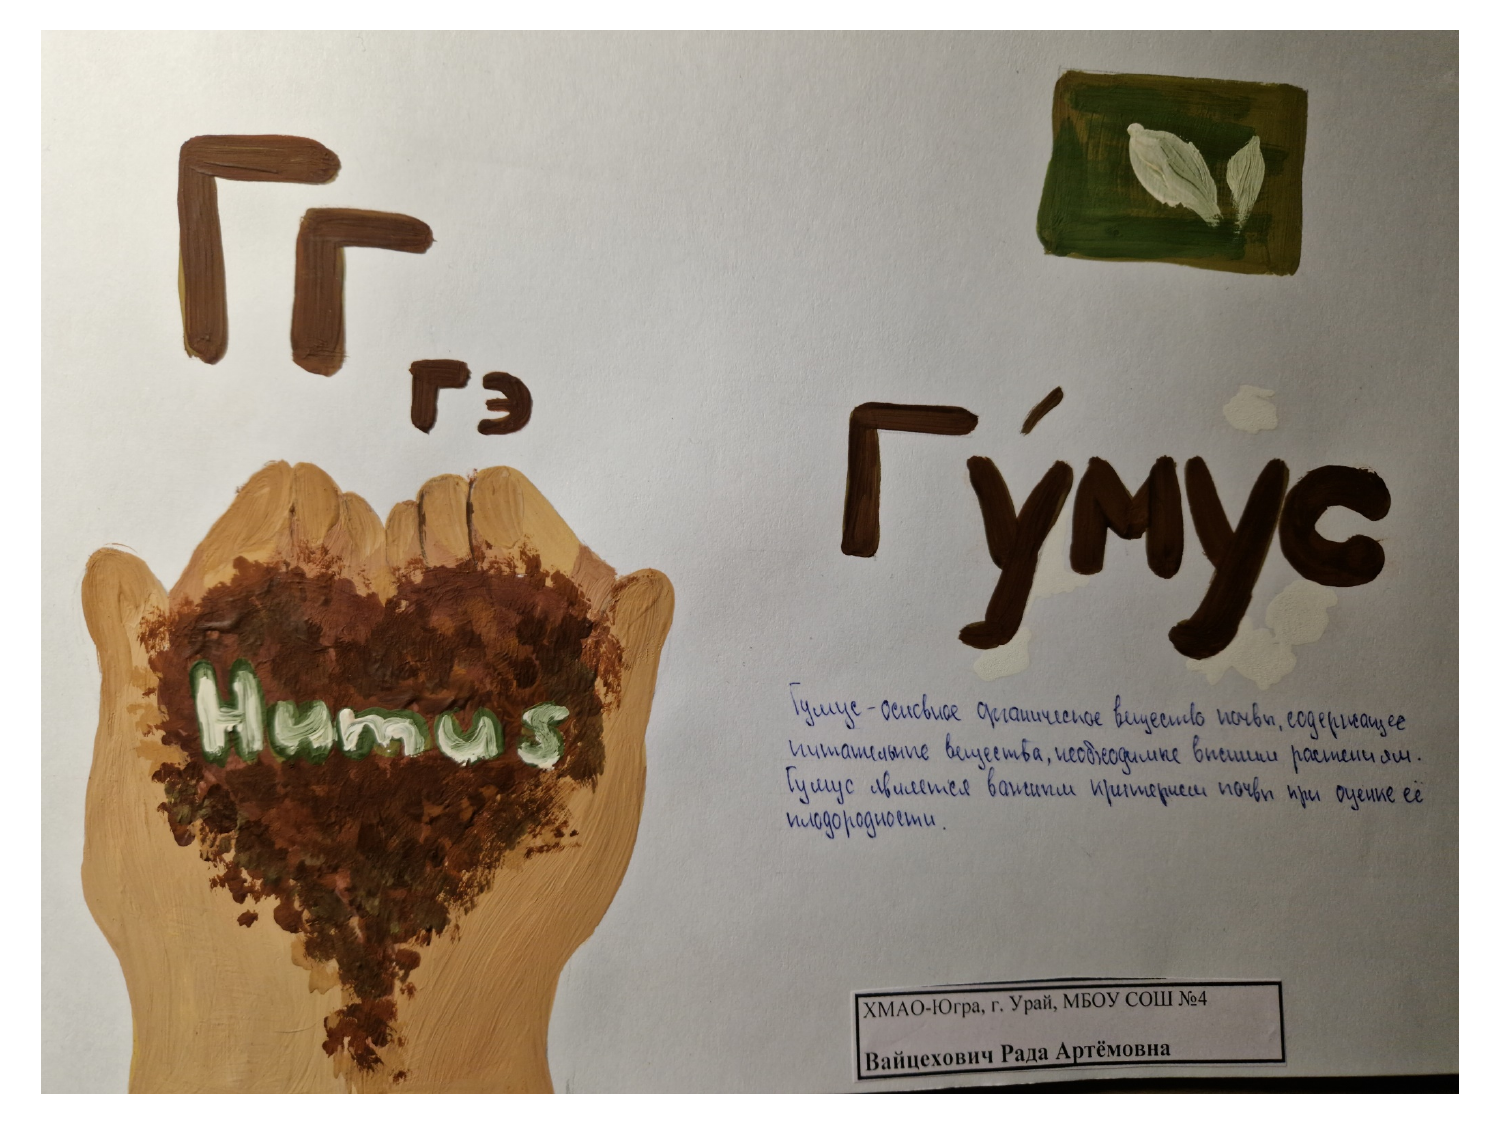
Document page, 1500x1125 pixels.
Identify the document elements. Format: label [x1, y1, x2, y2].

list [41, 30, 1459, 1095]
